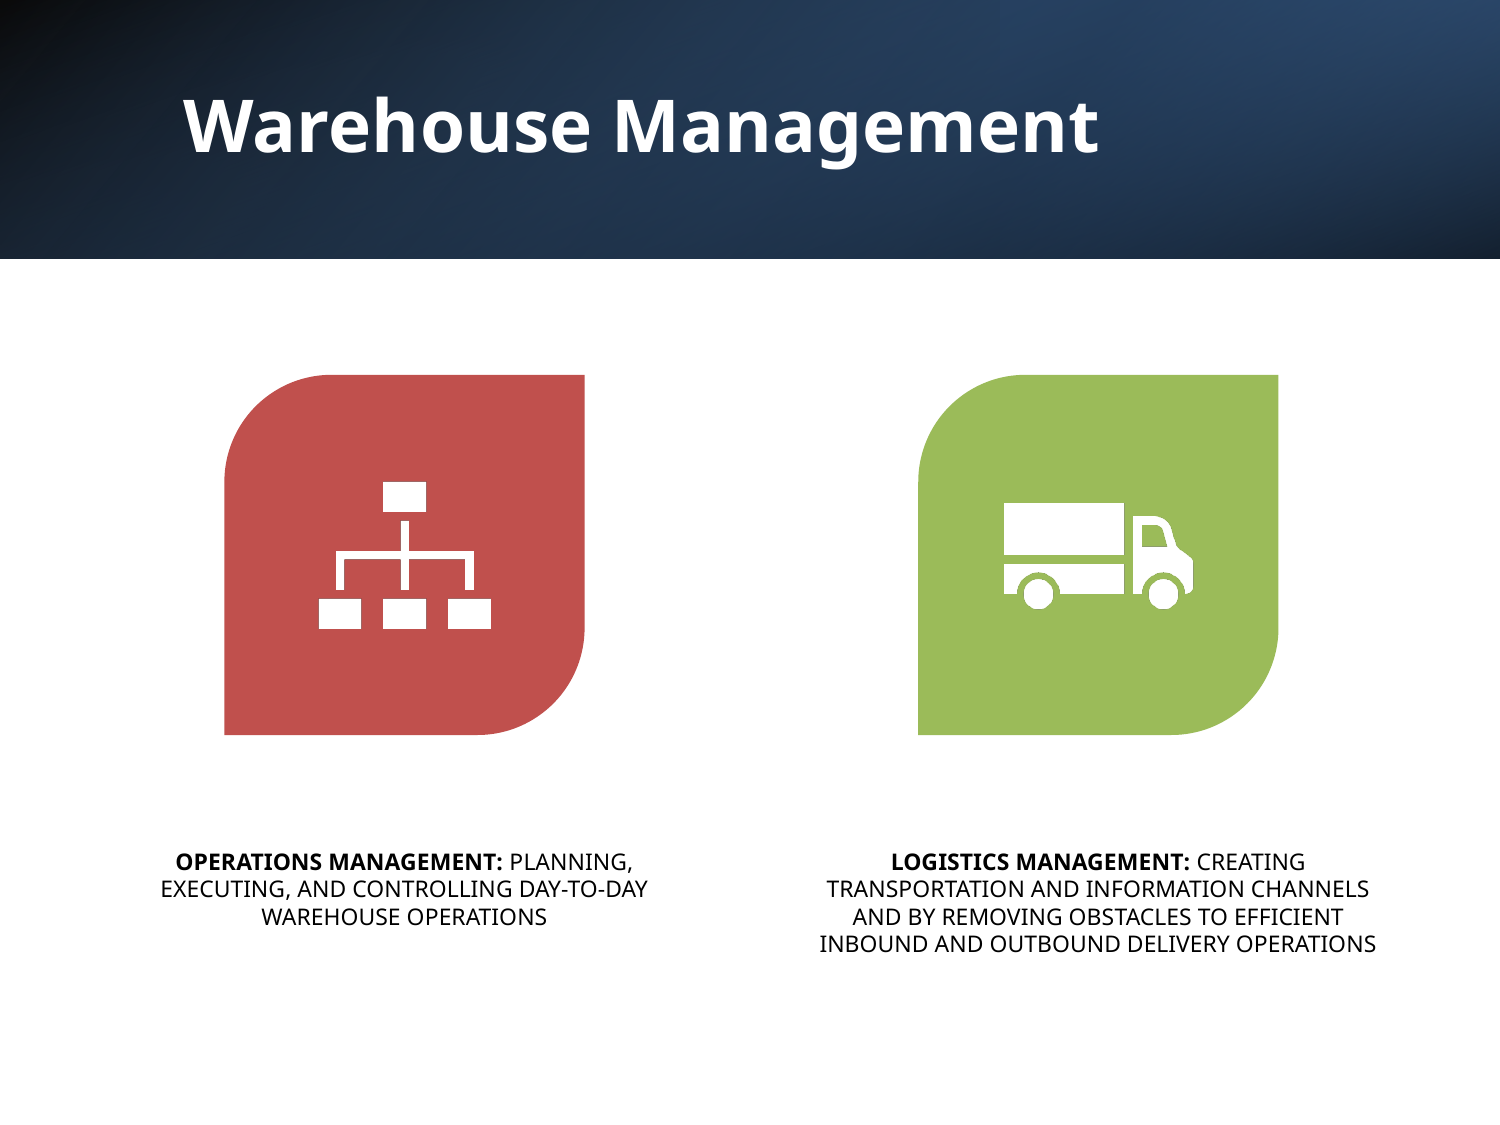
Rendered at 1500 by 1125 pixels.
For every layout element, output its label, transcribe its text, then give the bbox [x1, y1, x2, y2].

text_box [0, 261, 1500, 1125]
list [78, 346, 1424, 1035]
text_box [0, 0, 1500, 261]
title Warehouse Management [168, 57, 1405, 202]
